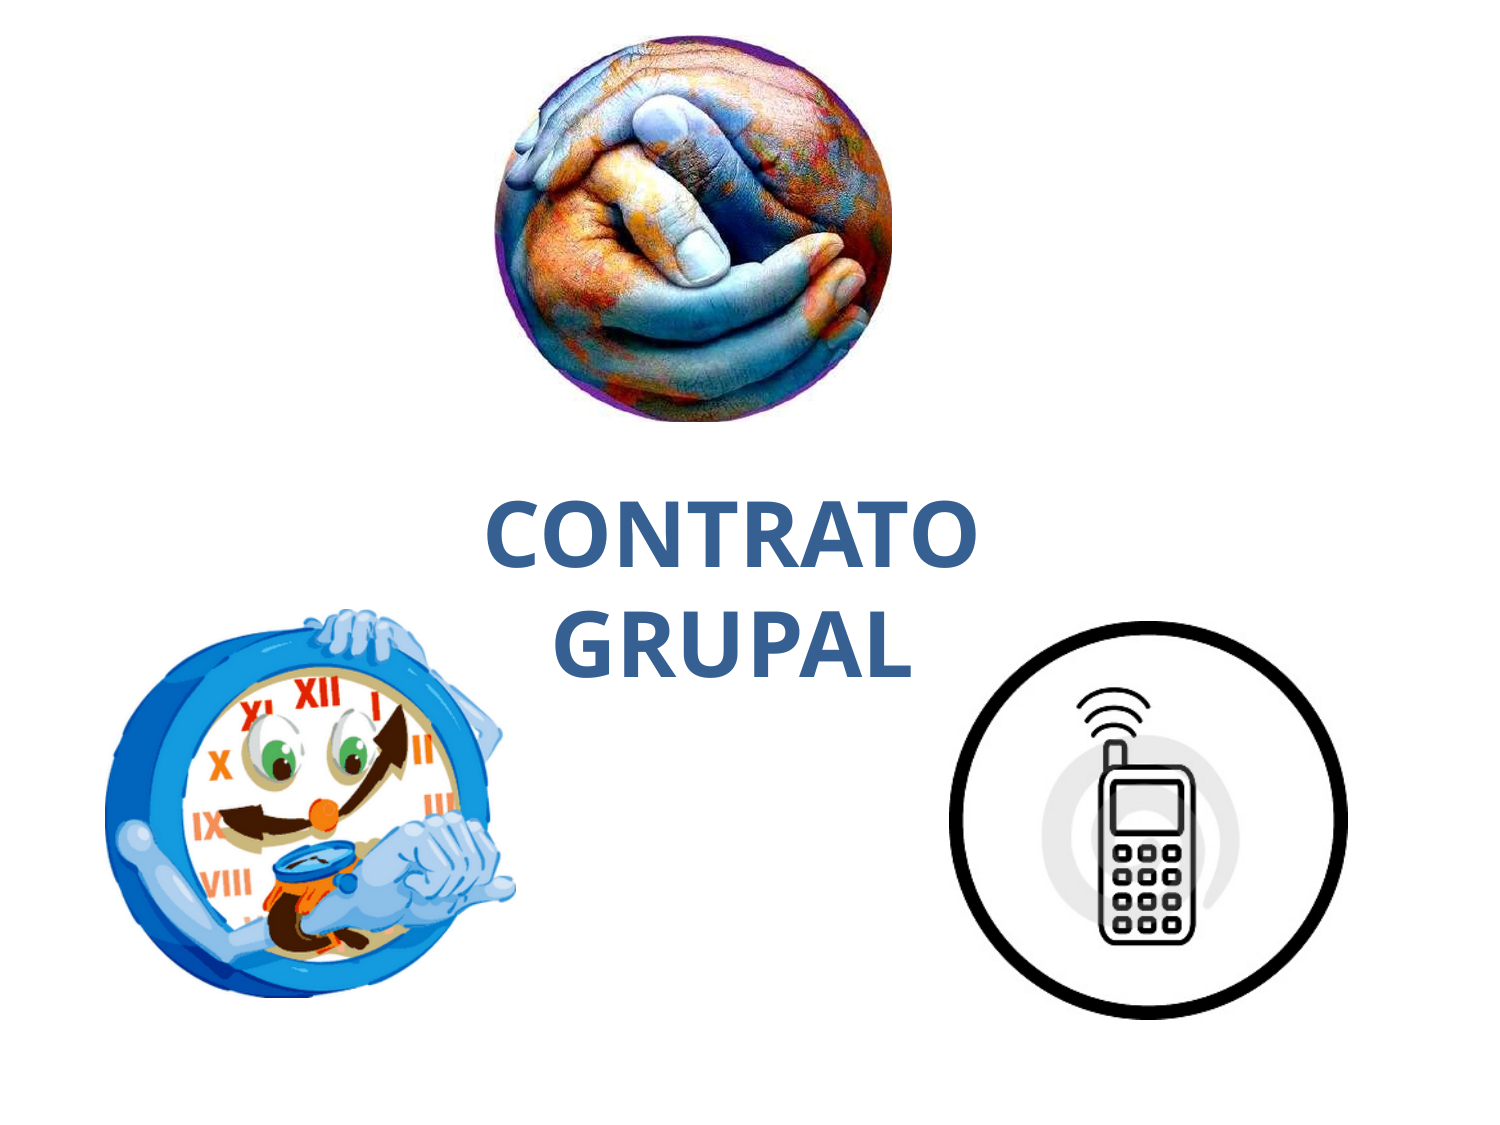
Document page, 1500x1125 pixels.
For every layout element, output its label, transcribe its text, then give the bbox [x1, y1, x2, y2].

picture [948, 620, 1348, 1020]
picture [105, 609, 516, 998]
text_box CONTRATO GRUPAL [281, 468, 1184, 574]
picture [494, 34, 892, 422]
